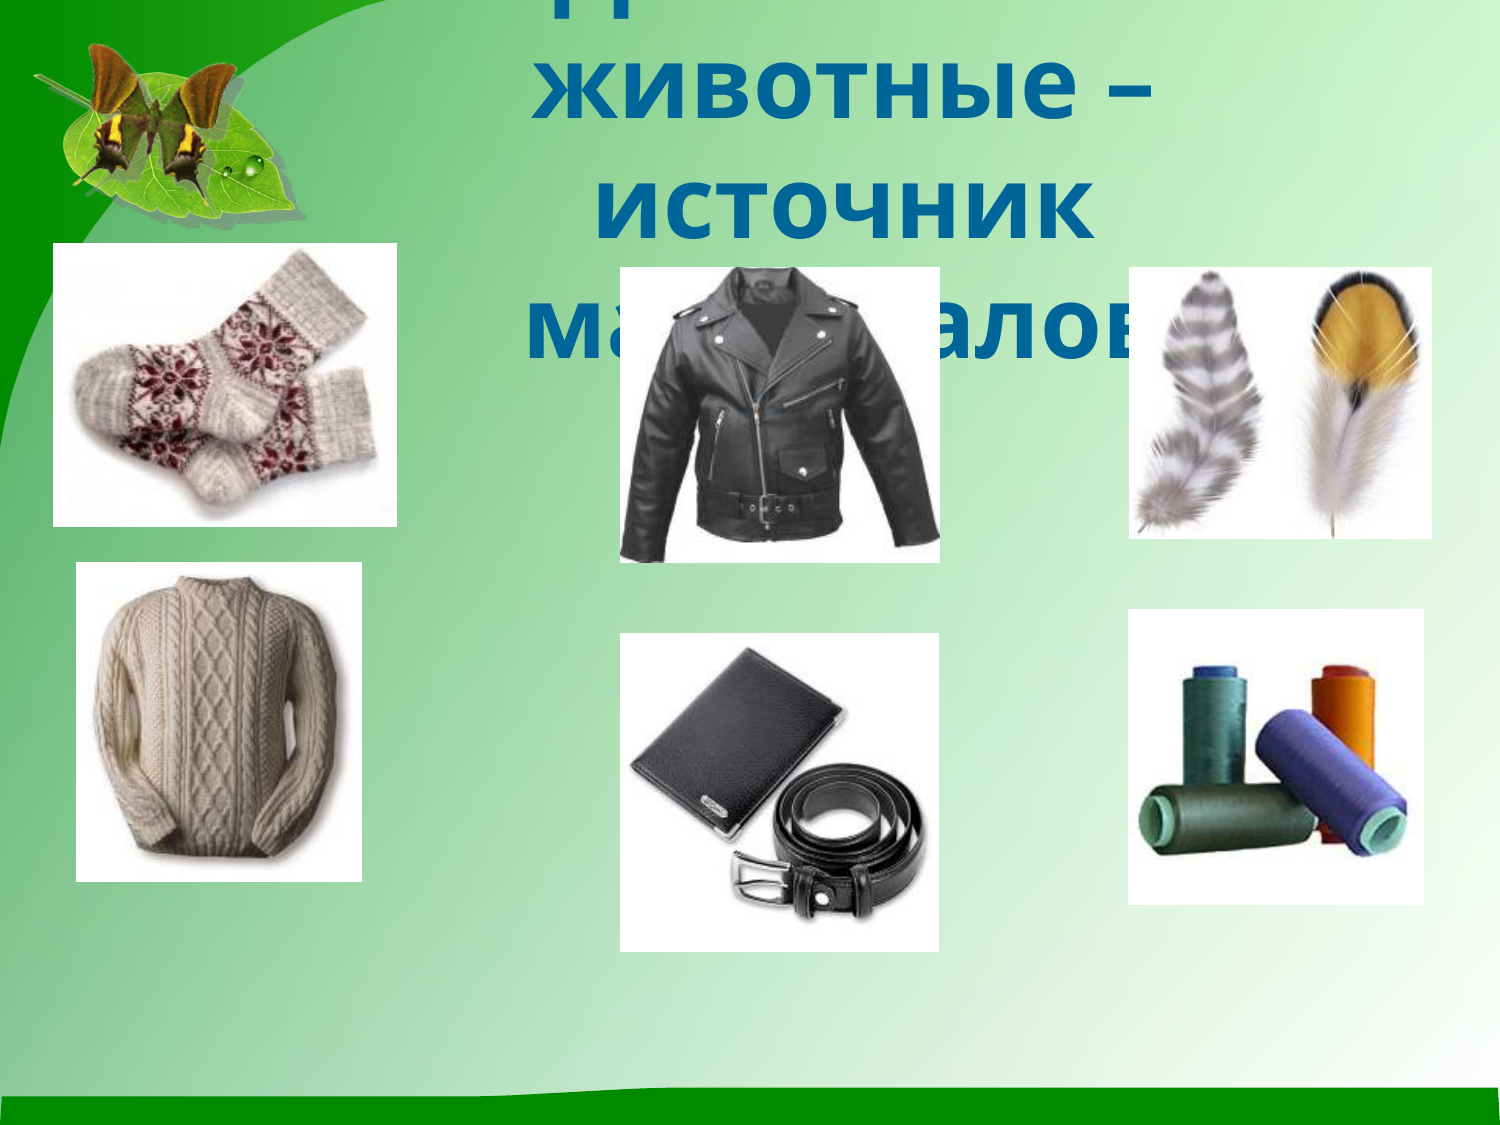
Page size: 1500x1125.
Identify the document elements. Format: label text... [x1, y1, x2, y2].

picture [1127, 609, 1424, 905]
picture [76, 562, 362, 882]
picture [52, 243, 397, 527]
picture [24, 37, 300, 229]
picture [619, 266, 940, 564]
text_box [1129, 266, 1432, 539]
picture [619, 632, 940, 953]
title Домашние животные – источник материалов [262, 44, 1426, 233]
